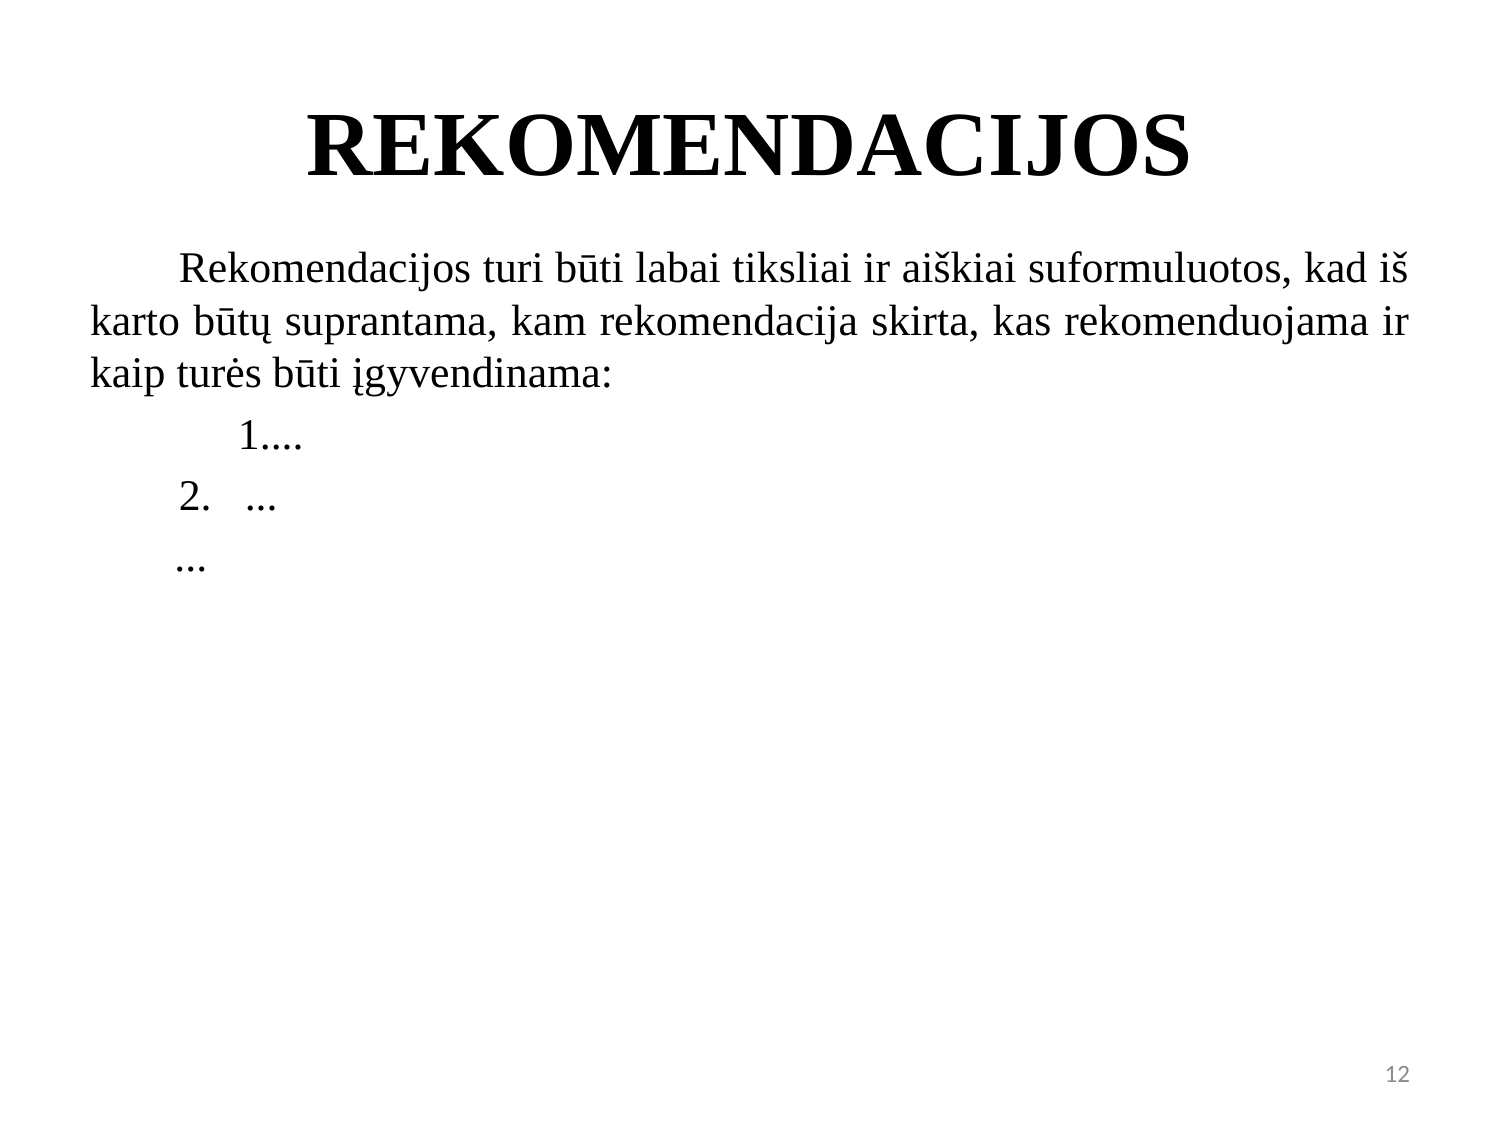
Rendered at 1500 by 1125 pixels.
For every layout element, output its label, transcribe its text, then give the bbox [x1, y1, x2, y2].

list Rekomendacijos turi būti labai tiksliai ir aiškiai suformuluotos, kad iš karto būtų suprantama, kam rekomendacija skirta, kas rekomenduojama ir kaip turės būti įgyvendinama: ... ... ... [75, 231, 1425, 1094]
title REKOMENDACIJOS [75, 45, 1425, 231]
slide_number 12 [1074, 1042, 1425, 1103]
